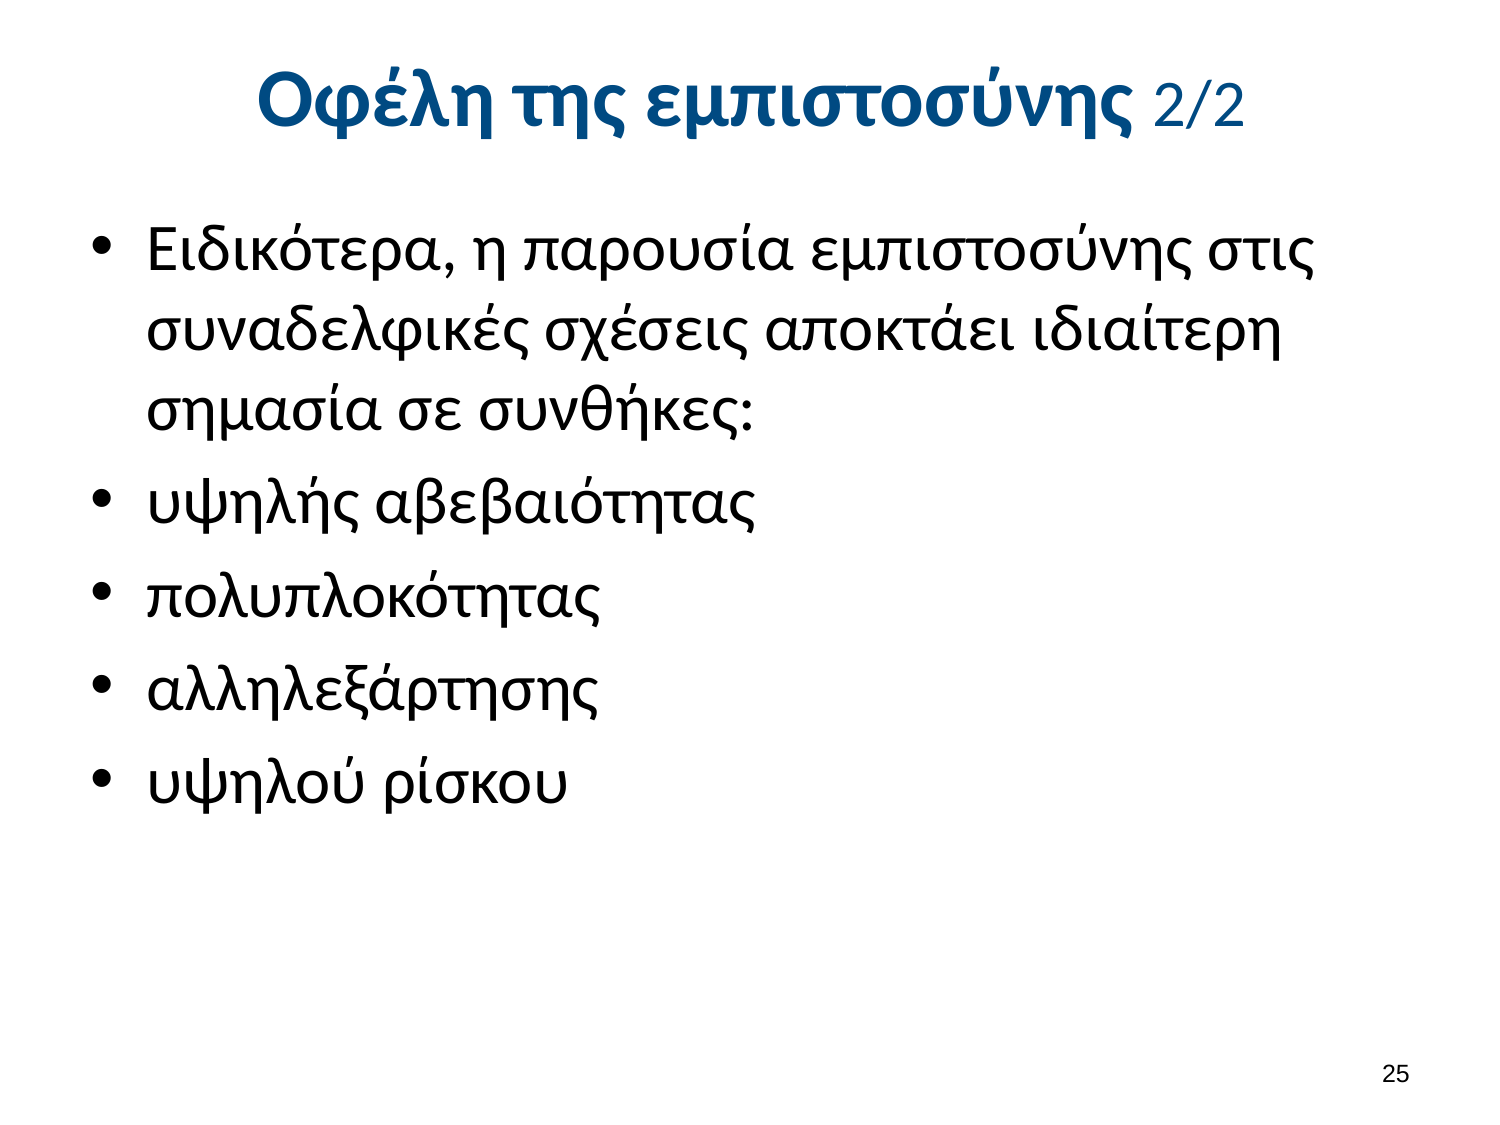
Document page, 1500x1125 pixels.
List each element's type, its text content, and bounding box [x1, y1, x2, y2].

title Οφέλη της εμπιστοσύνης 2/2 [76, 19, 1427, 169]
slide_number 24 [1074, 1042, 1425, 1103]
list Ειδικότερα, η παρουσία εμπιστοσύνης στις συναδελφικές σχέσεις αποκτάει ιδιαίτερη σημασία σε συνθήκες: υψηλής αβεβαιότητας πολυπλοκότητας αλληλεξάρτησης υψηλού ρίσκου [75, 196, 1425, 1024]
